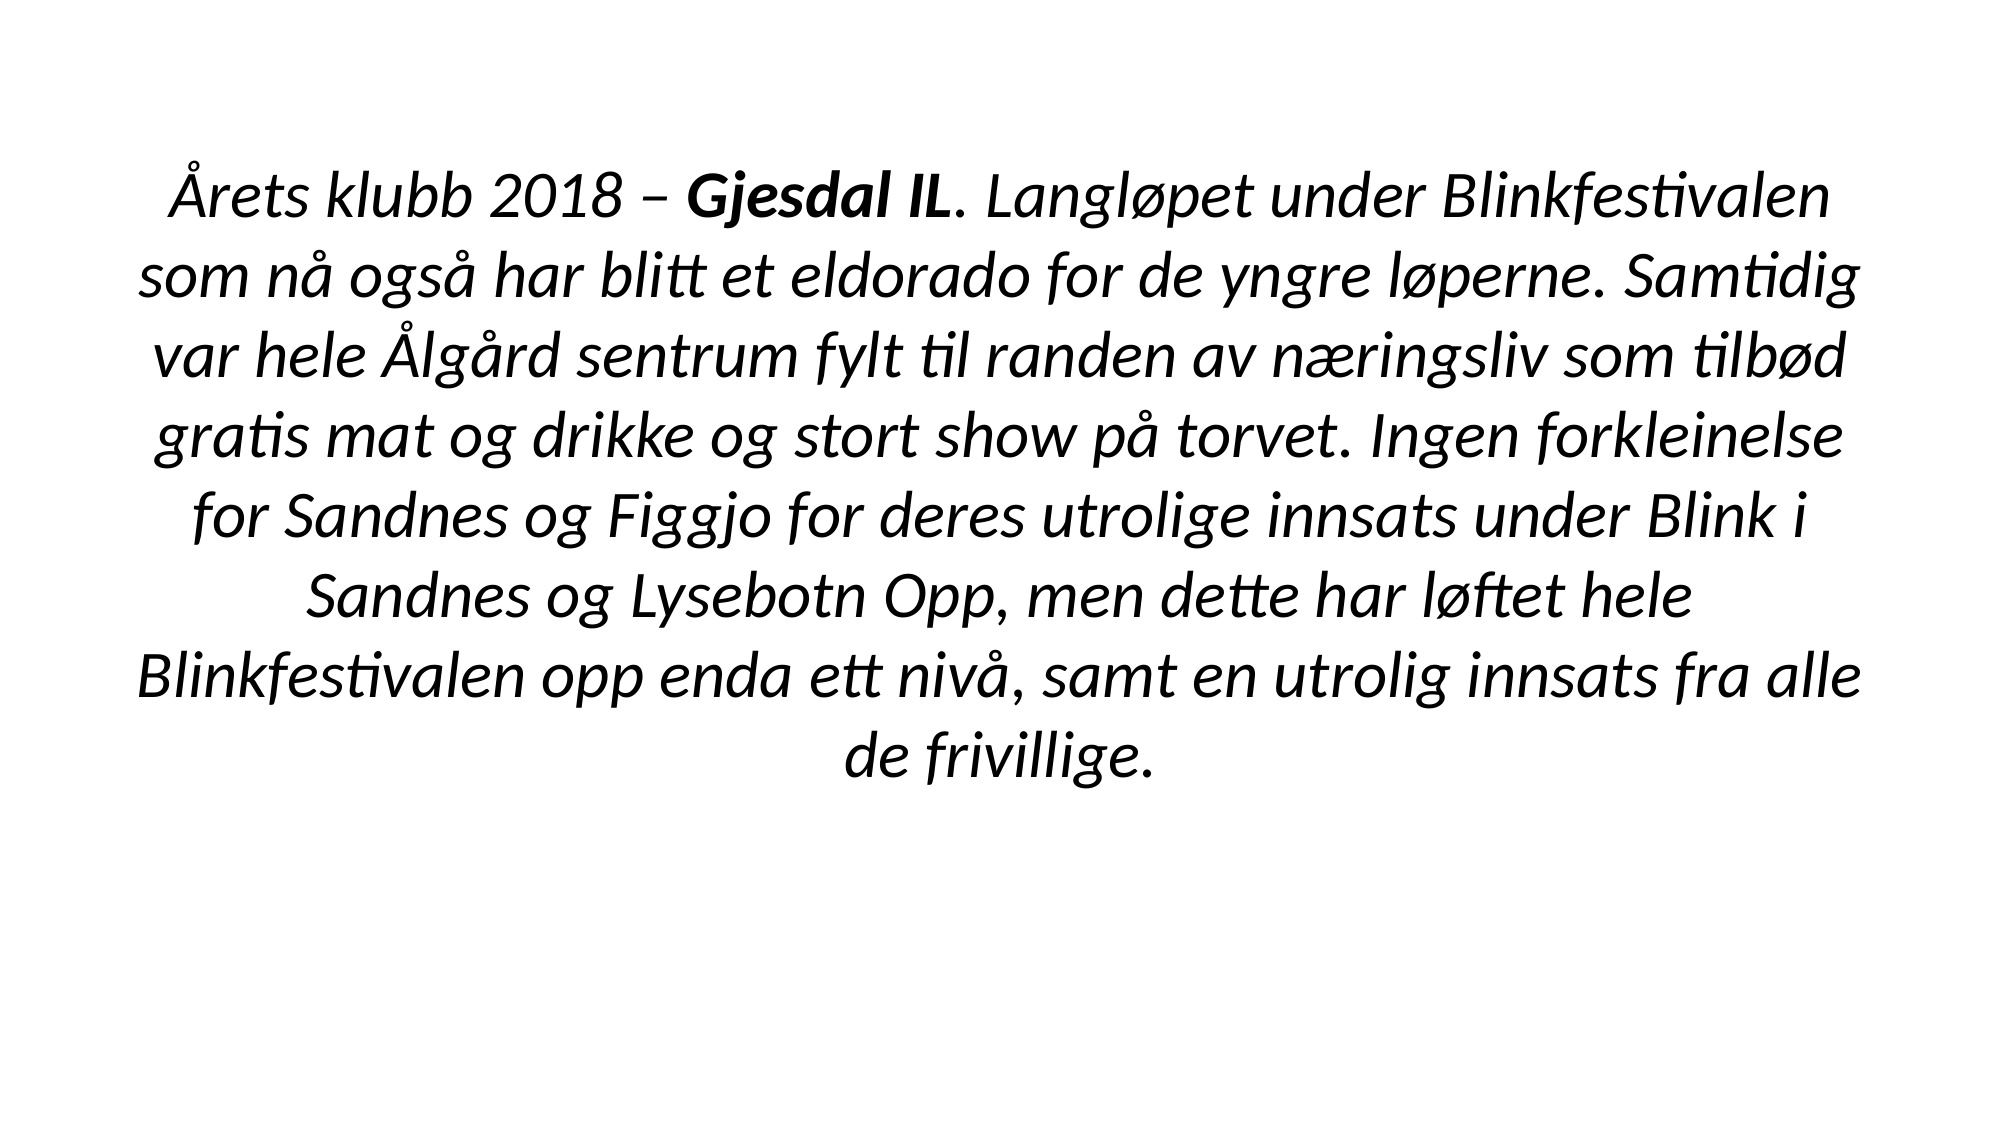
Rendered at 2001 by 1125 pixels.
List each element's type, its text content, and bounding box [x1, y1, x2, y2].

text_box Årets klubb 2018 – Gjesdal IL. Langløpet under Blinkfestivalen som nå også har blitt et eldorado for de yngre løperne. Samtidig var hele Ålgård sentrum fylt til randen av næringsliv som tilbød gratis mat og drikke og stort show på torvet. Ingen forkleinelse for Sandnes og Figgjo for deres utrolige innsats under Blink i Sandnes og Lysebotn Opp, men dette har løftet hele Blinkfestivalen opp enda ett nivå, samt en utrolig innsats fra alle de frivillige. [105, 143, 1897, 799]
